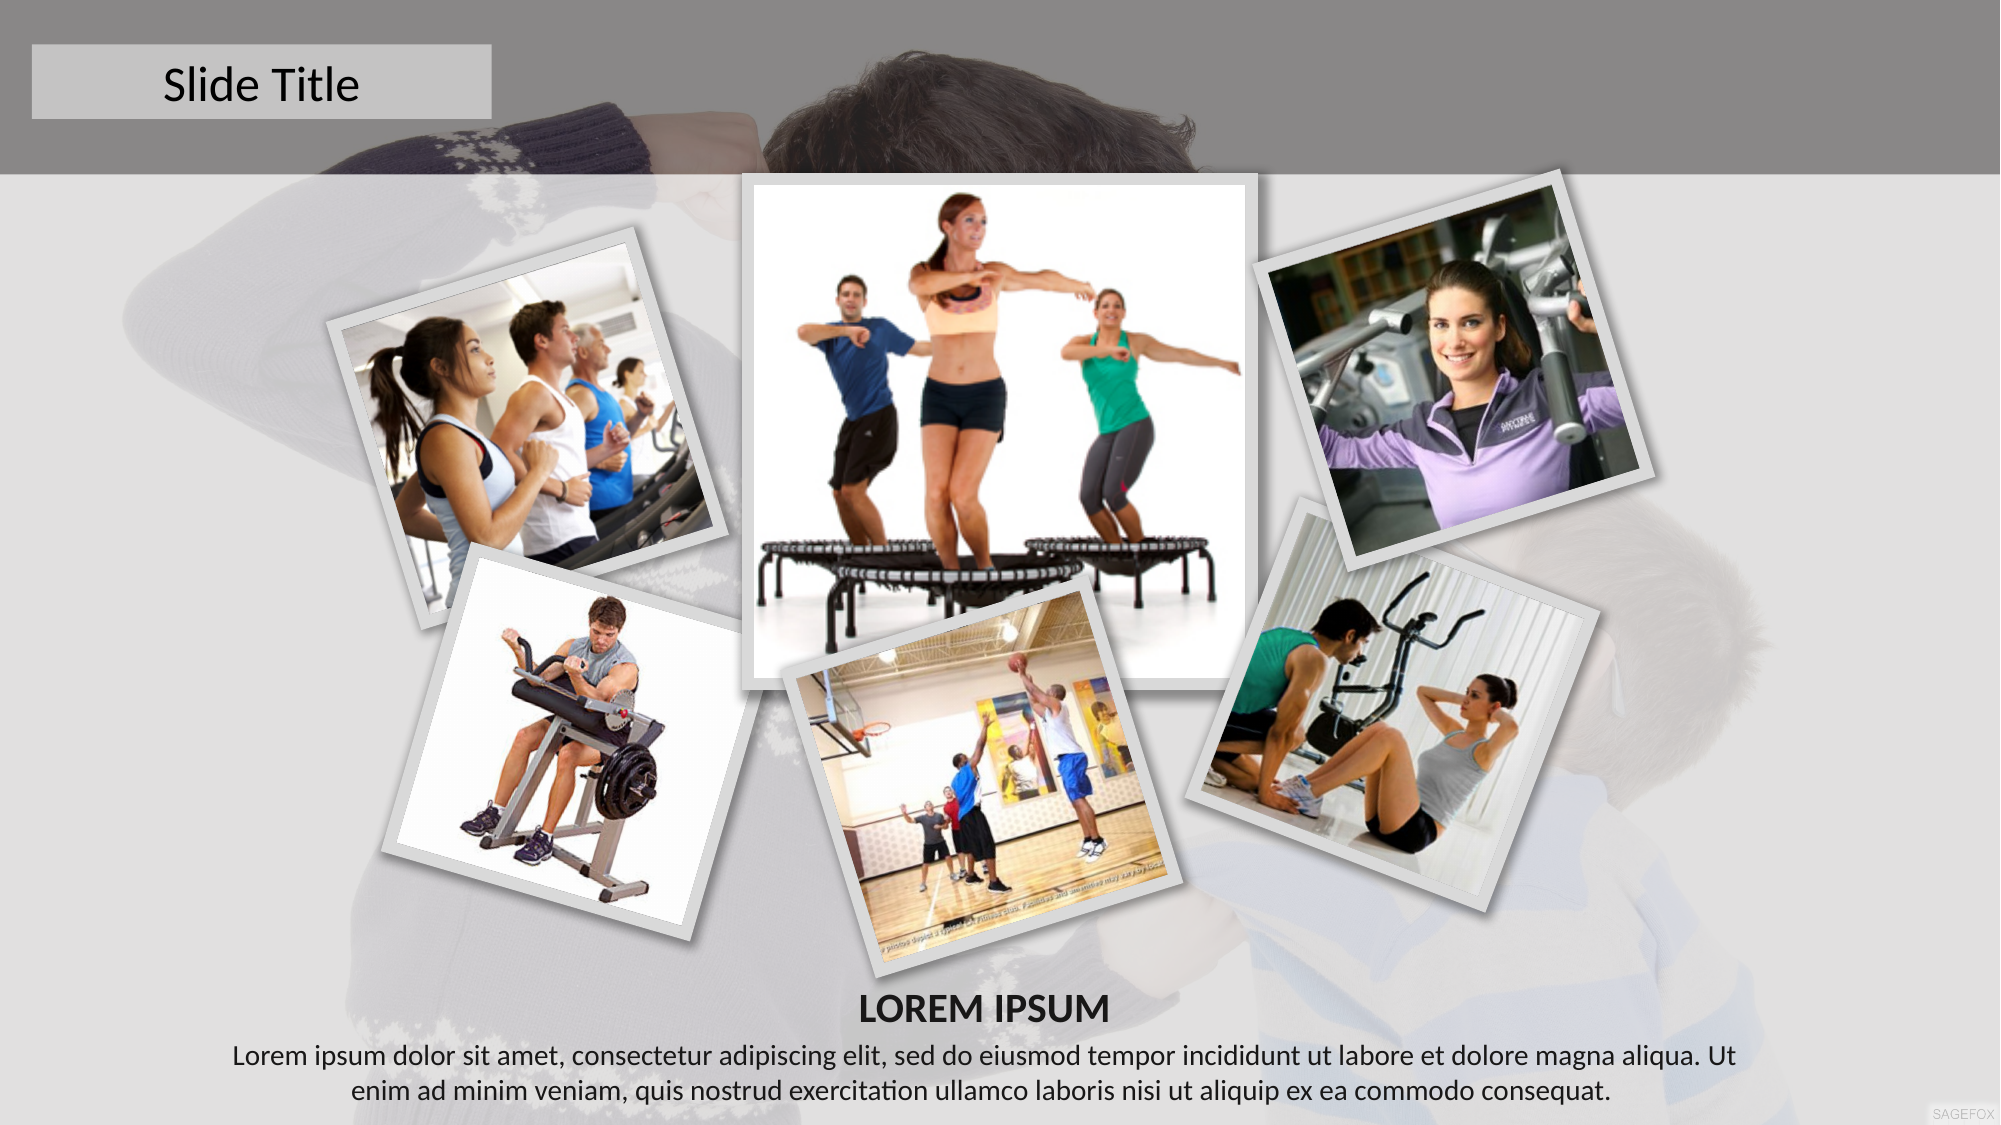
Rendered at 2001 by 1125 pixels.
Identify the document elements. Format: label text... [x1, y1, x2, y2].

picture [342, 244, 749, 925]
picture [754, 185, 1639, 962]
text_box LOREM IPSUM Lorem ipsum dolor sit amet, consectetur adipiscing elit, sed do eiusmod tempor incididunt ut labore et dolore magna aliqua. Ut enim ad minim veniam, quis nostrud exercitation ullamco laboris nisi ut aliquip ex ea commodo consequat. [214, 973, 1756, 1114]
text_box Slide Title [31, 44, 492, 119]
